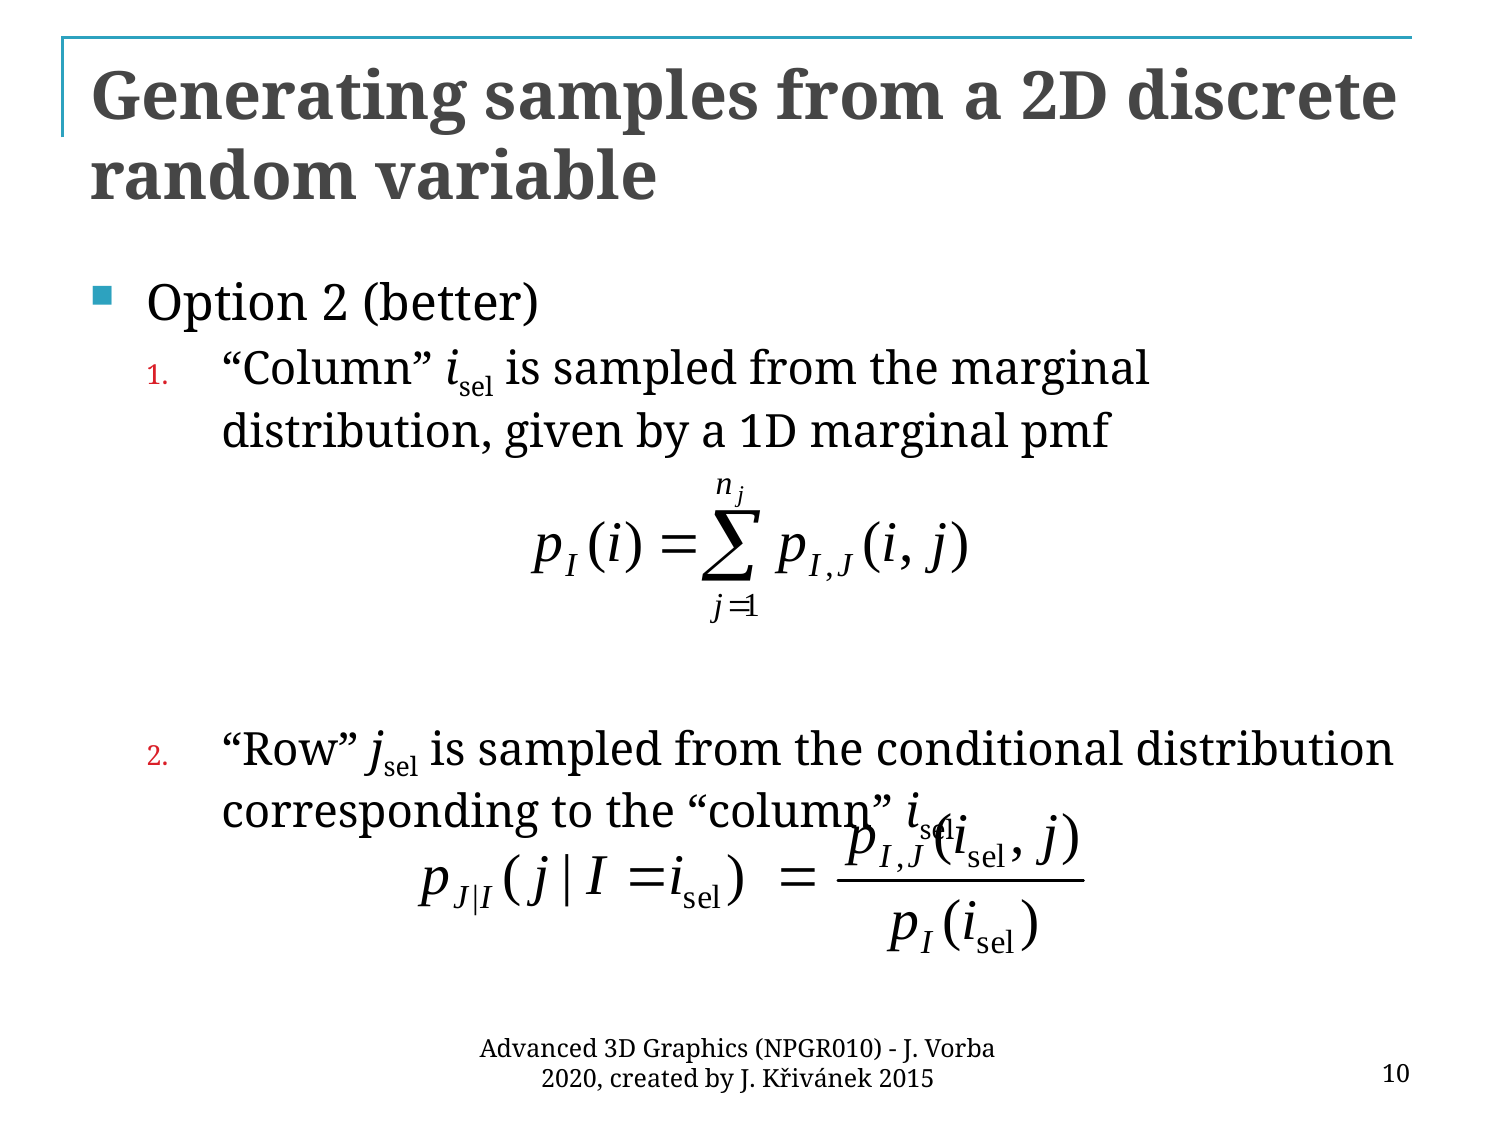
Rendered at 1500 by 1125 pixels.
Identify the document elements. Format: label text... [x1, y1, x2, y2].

title Generating samples from a 2D discrete random variable [74, 45, 1426, 233]
list Option 2 (better) “Column” isel is sampled from the marginal distribution, given by a 1D marginal pmf “Row” jsel is sampled from the conditional distribution corresponding to the “column” isel [74, 262, 1426, 1006]
footer Advanced 3D Graphics (NPGR010) - J. Vorba 2020, created by J. Křivánek 2015 [454, 1024, 1022, 1101]
slide_number 10 [1074, 1023, 1426, 1100]
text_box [518, 455, 982, 634]
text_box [405, 798, 1095, 967]
